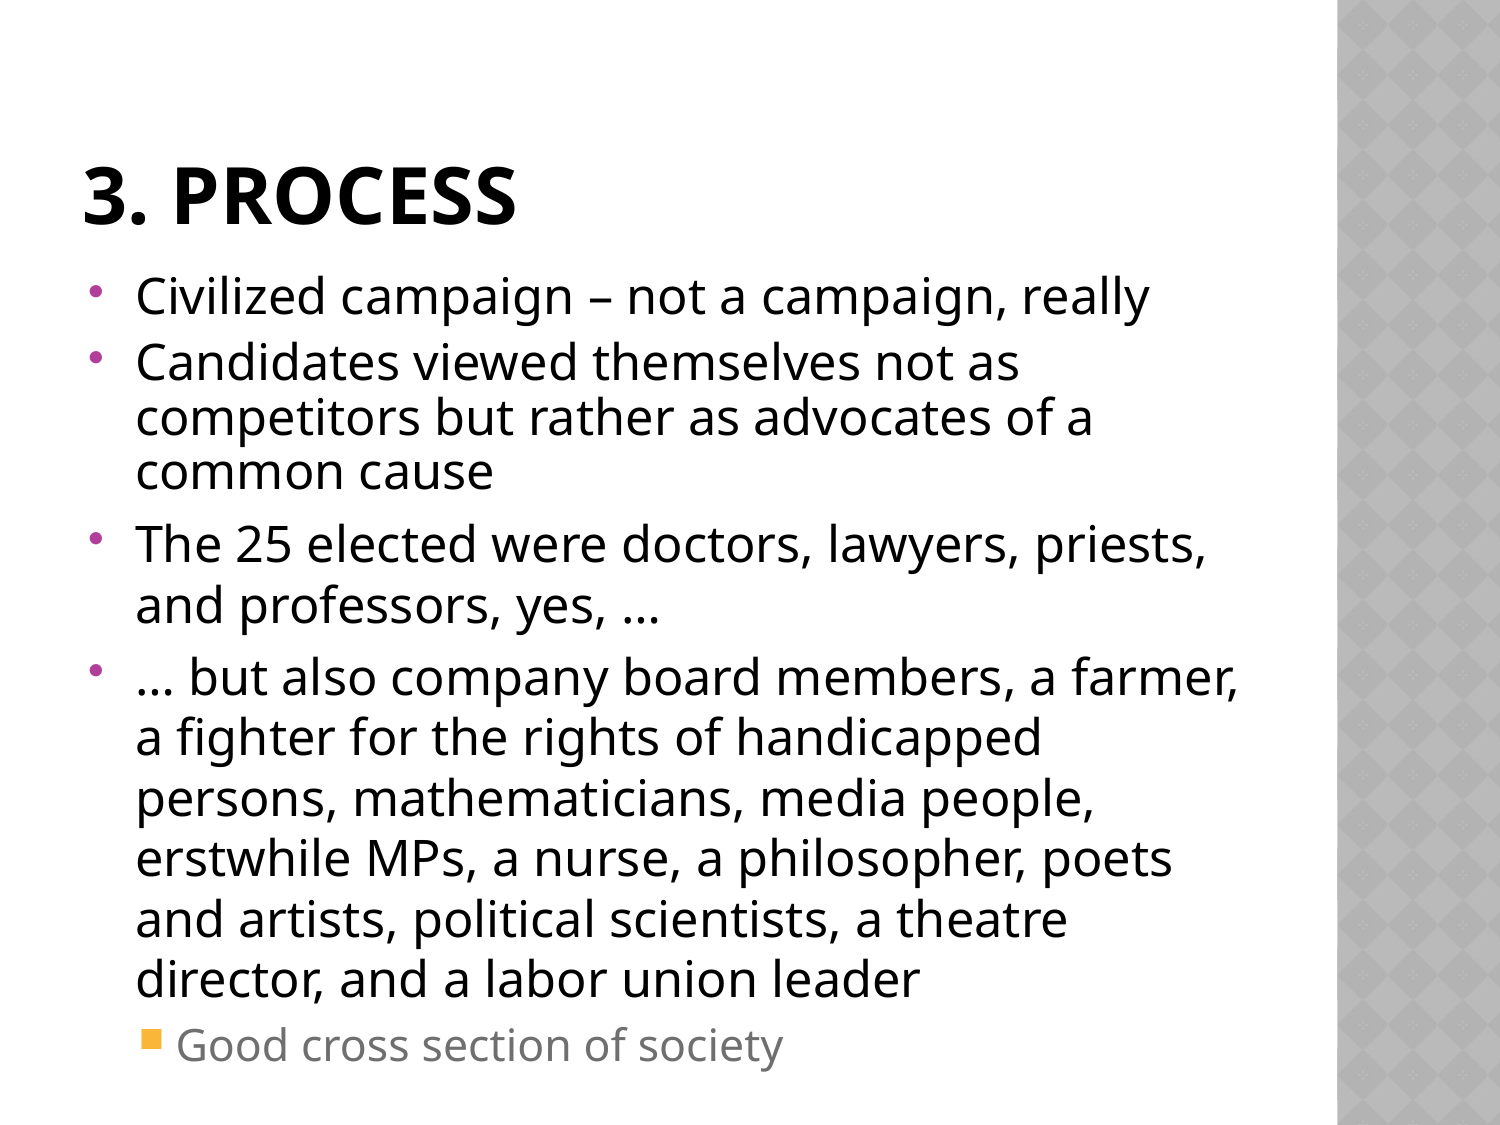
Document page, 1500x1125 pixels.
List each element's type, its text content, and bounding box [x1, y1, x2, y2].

list Civilized campaign – not a campaign, really Candidates viewed themselves not as competitors but rather as advocates of a common cause The 25 elected were doctors, lawyers, priests, and professors, yes, … … but also company board members, a farmer, a fighter for the rights of handicapped persons, mathematicians, media people, erstwhile MPs, a nurse, a philosopher, poets and artists, political scientists, a theatre director, and a labor union leader Good cross section of society [75, 264, 1263, 1094]
title 3. process [75, 52, 1263, 240]
